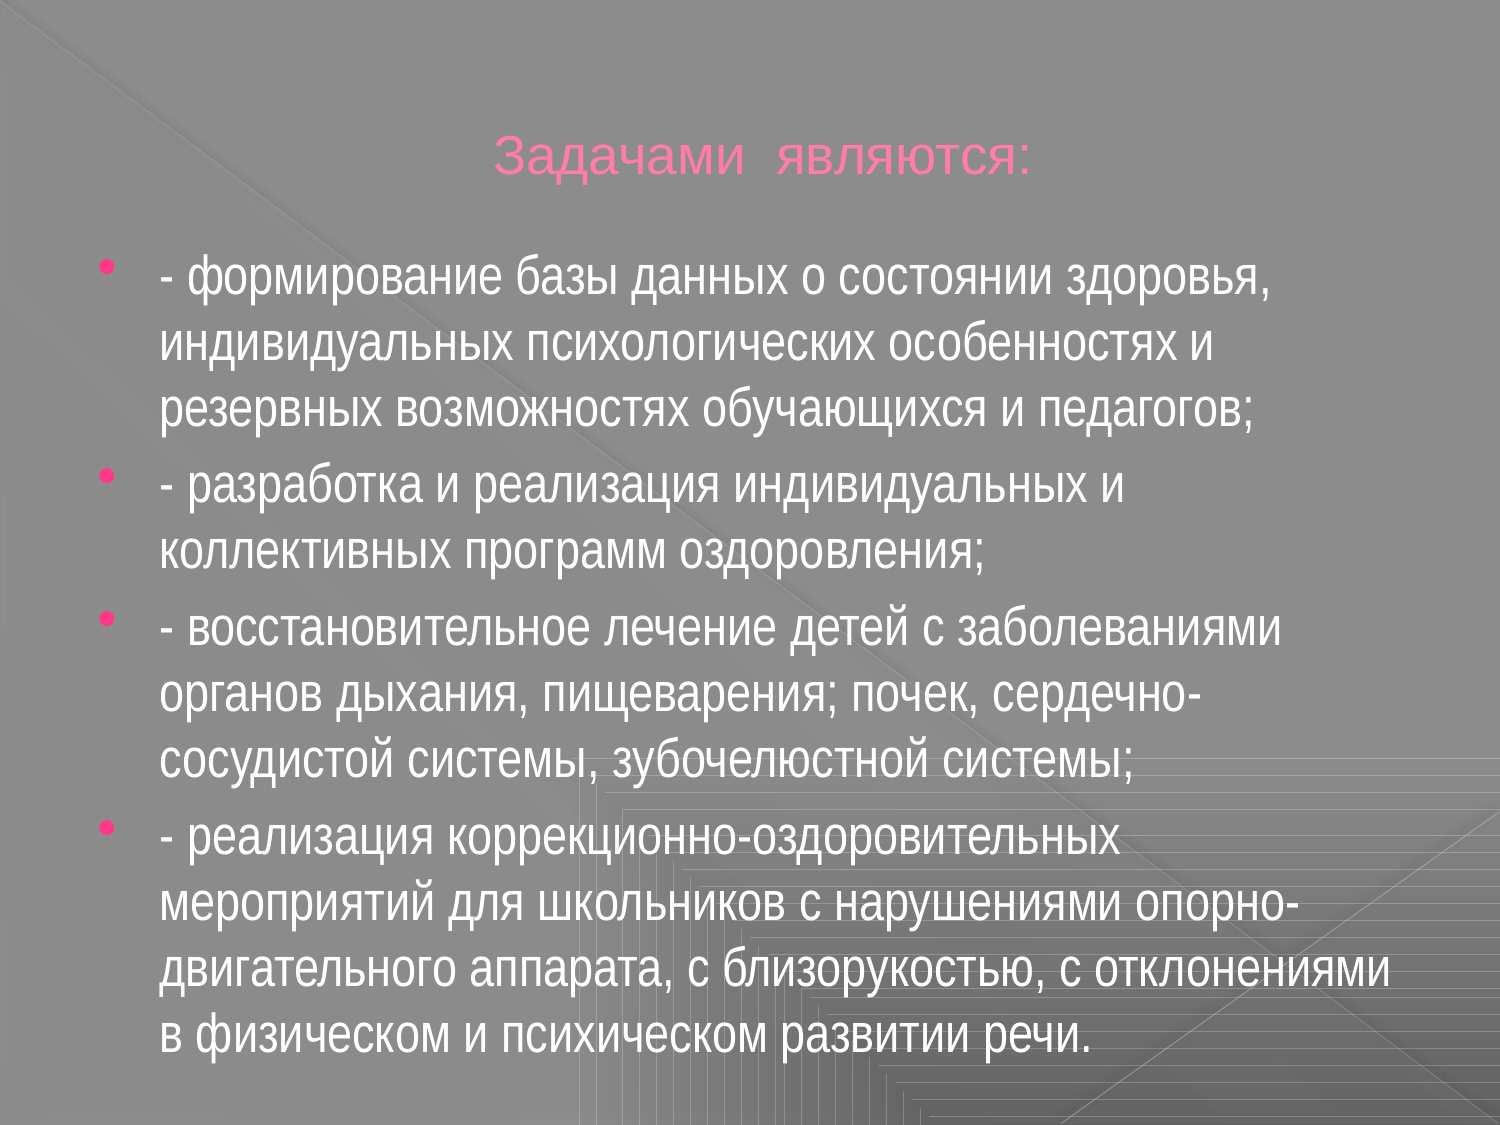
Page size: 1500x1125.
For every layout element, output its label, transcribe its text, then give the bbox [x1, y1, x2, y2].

list - формирование базы данных о состоянии здоровья, индивидуальных психологических особенностях и резервных возможностях обучающихся и педагогов; - разработка и реализация индивидуальных и коллективных программ оздоровления; - восстановительное лечение детей с заболеваниями органов дыхания, пищеварения; почек, сердечно-сосудистой системы, зубочелюстной системы; - реализация коррекционно-оздоровительных мероприятий для школьников с нарушениями опорно-двигательного аппарата, с близорукостью, с отклонениями в физическом и психическом развитии речи. [75, 231, 1425, 1083]
title Задачами являются: [53, 42, 1431, 194]
